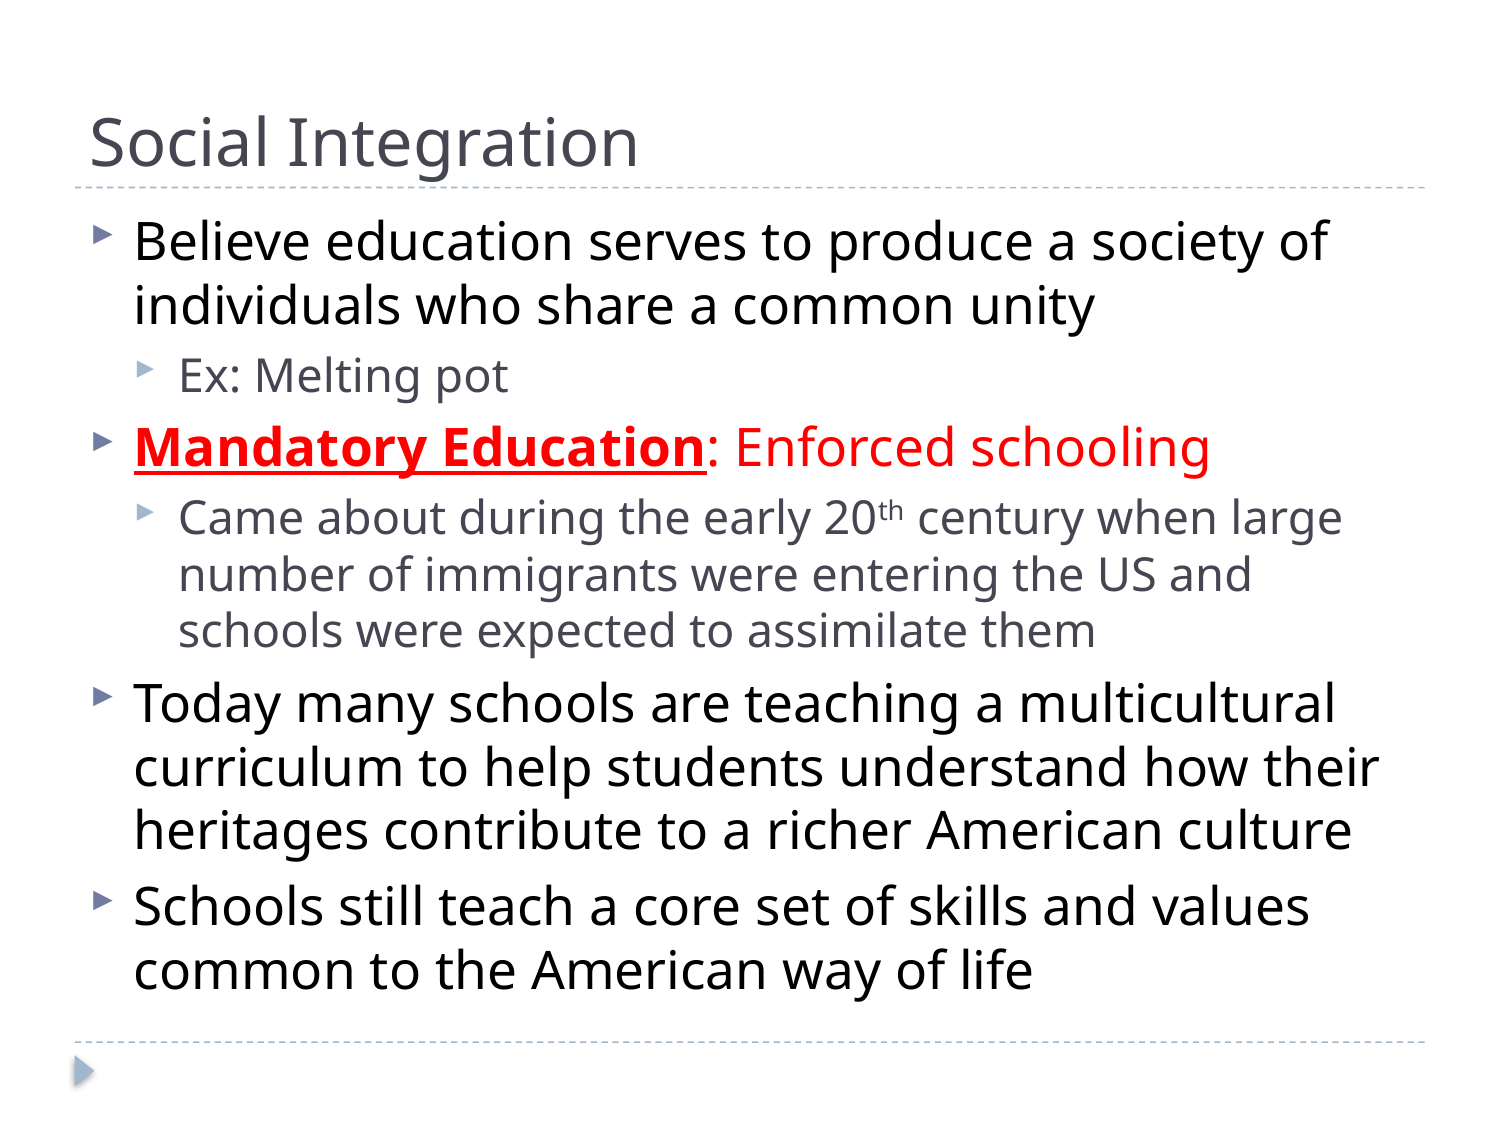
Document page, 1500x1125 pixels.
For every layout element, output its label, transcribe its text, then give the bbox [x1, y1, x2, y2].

list Believe education serves to produce a society of individuals who share a common unity Ex: Melting pot Mandatory Education: Enforced schooling Came about during the early 20th century when large number of immigrants were entering the US and schools were expected to assimilate them Today many schools are teaching a multicultural curriculum to help students understand how their heritages contribute to a richer American culture Schools still teach a core set of skills and values common to the American way of life [75, 200, 1425, 1010]
title Social Integration [75, 24, 1425, 188]
